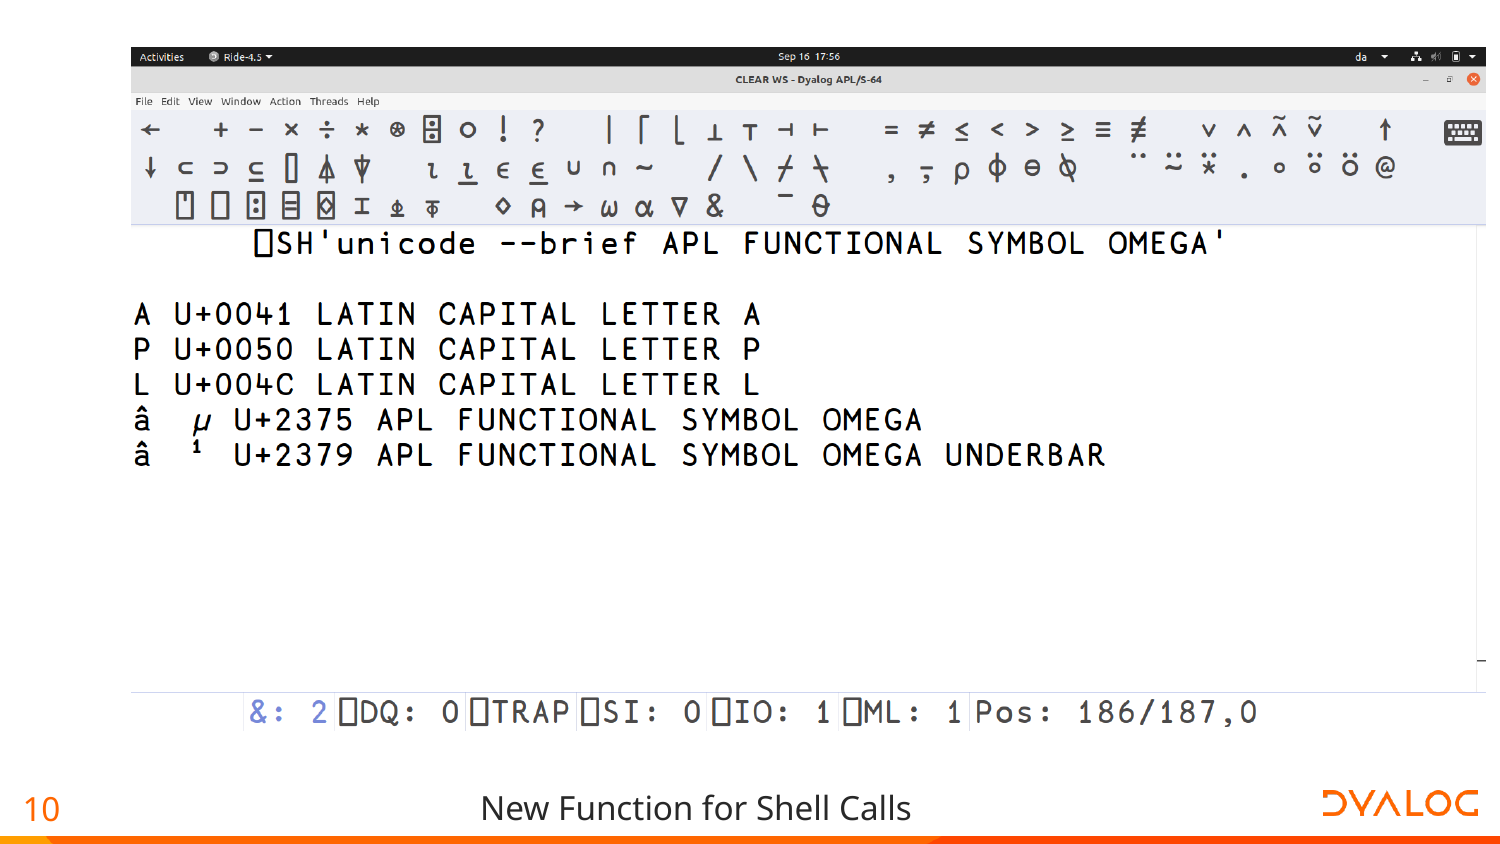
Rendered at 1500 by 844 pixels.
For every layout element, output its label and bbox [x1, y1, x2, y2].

picture [0, 836, 1500, 844]
picture [1323, 790, 1478, 816]
list [131, 46, 1486, 732]
